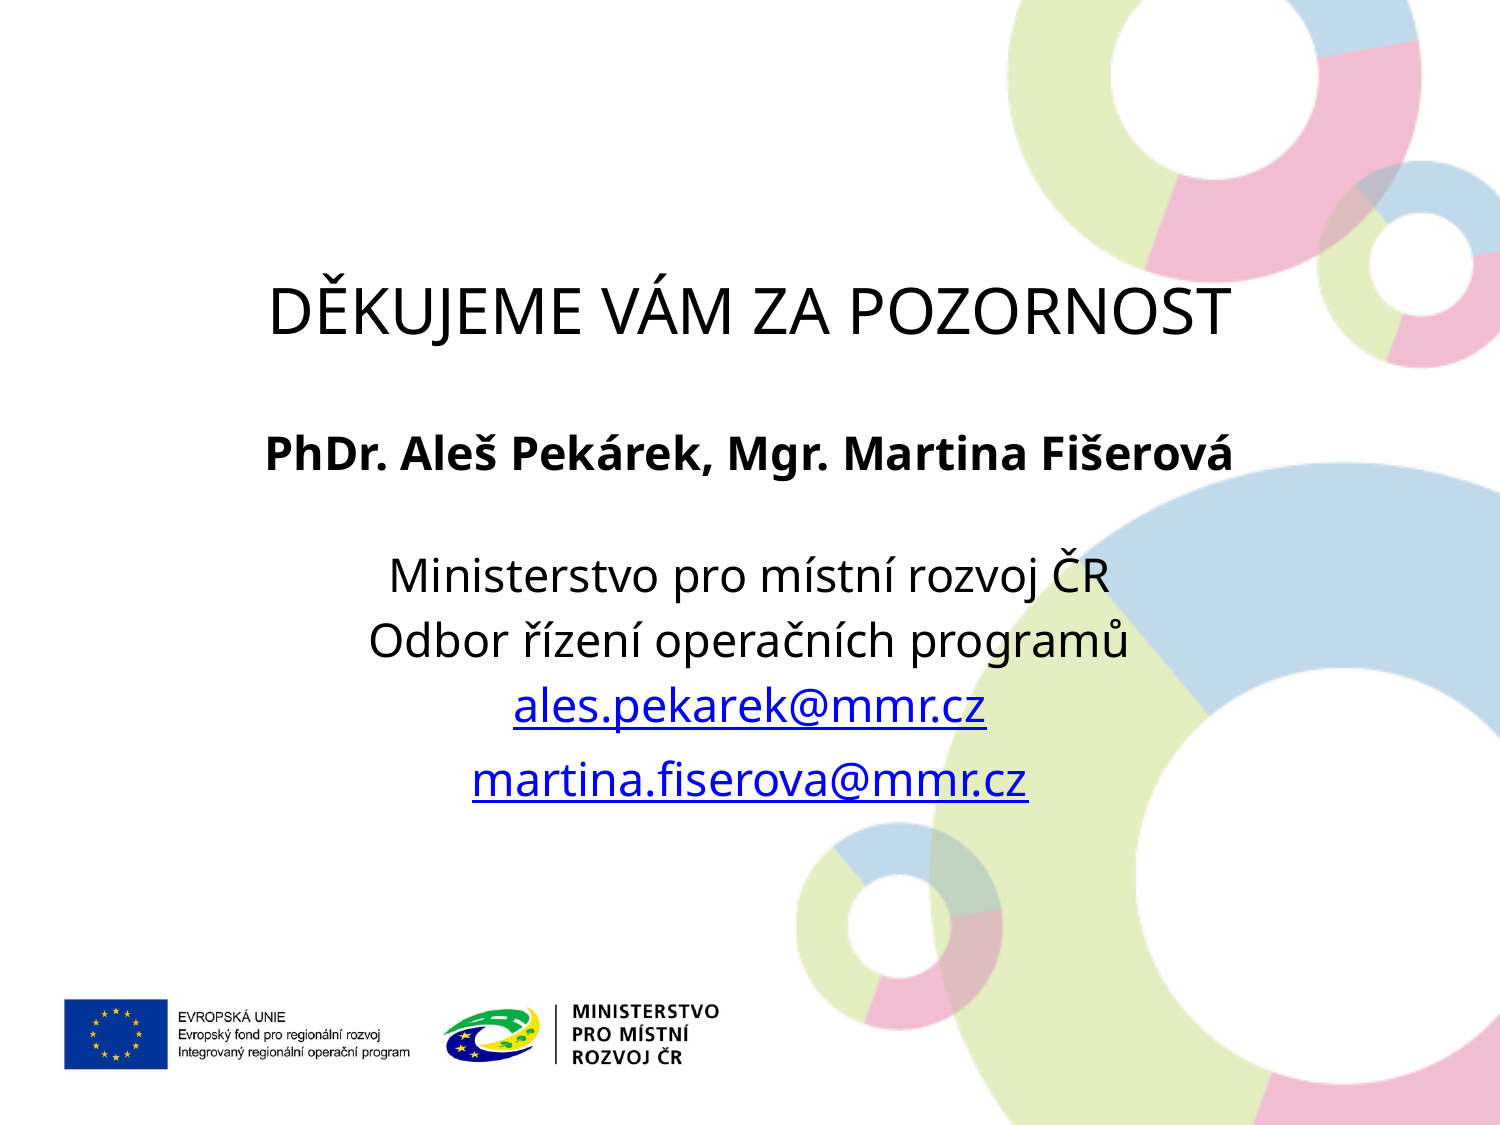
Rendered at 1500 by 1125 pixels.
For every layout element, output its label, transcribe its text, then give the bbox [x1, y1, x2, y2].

picture [40, 975, 741, 1092]
list DĚKUJEME VÁM ZA POZORNOST PhDr. Aleš Pekárek, Mgr. Martina Fišerová Ministerstvo pro místní rozvoj ČR Odbor řízení operačních programů ales.pekarek@mmr.cz martina.fiserova@mmr.cz [75, 262, 1425, 1005]
